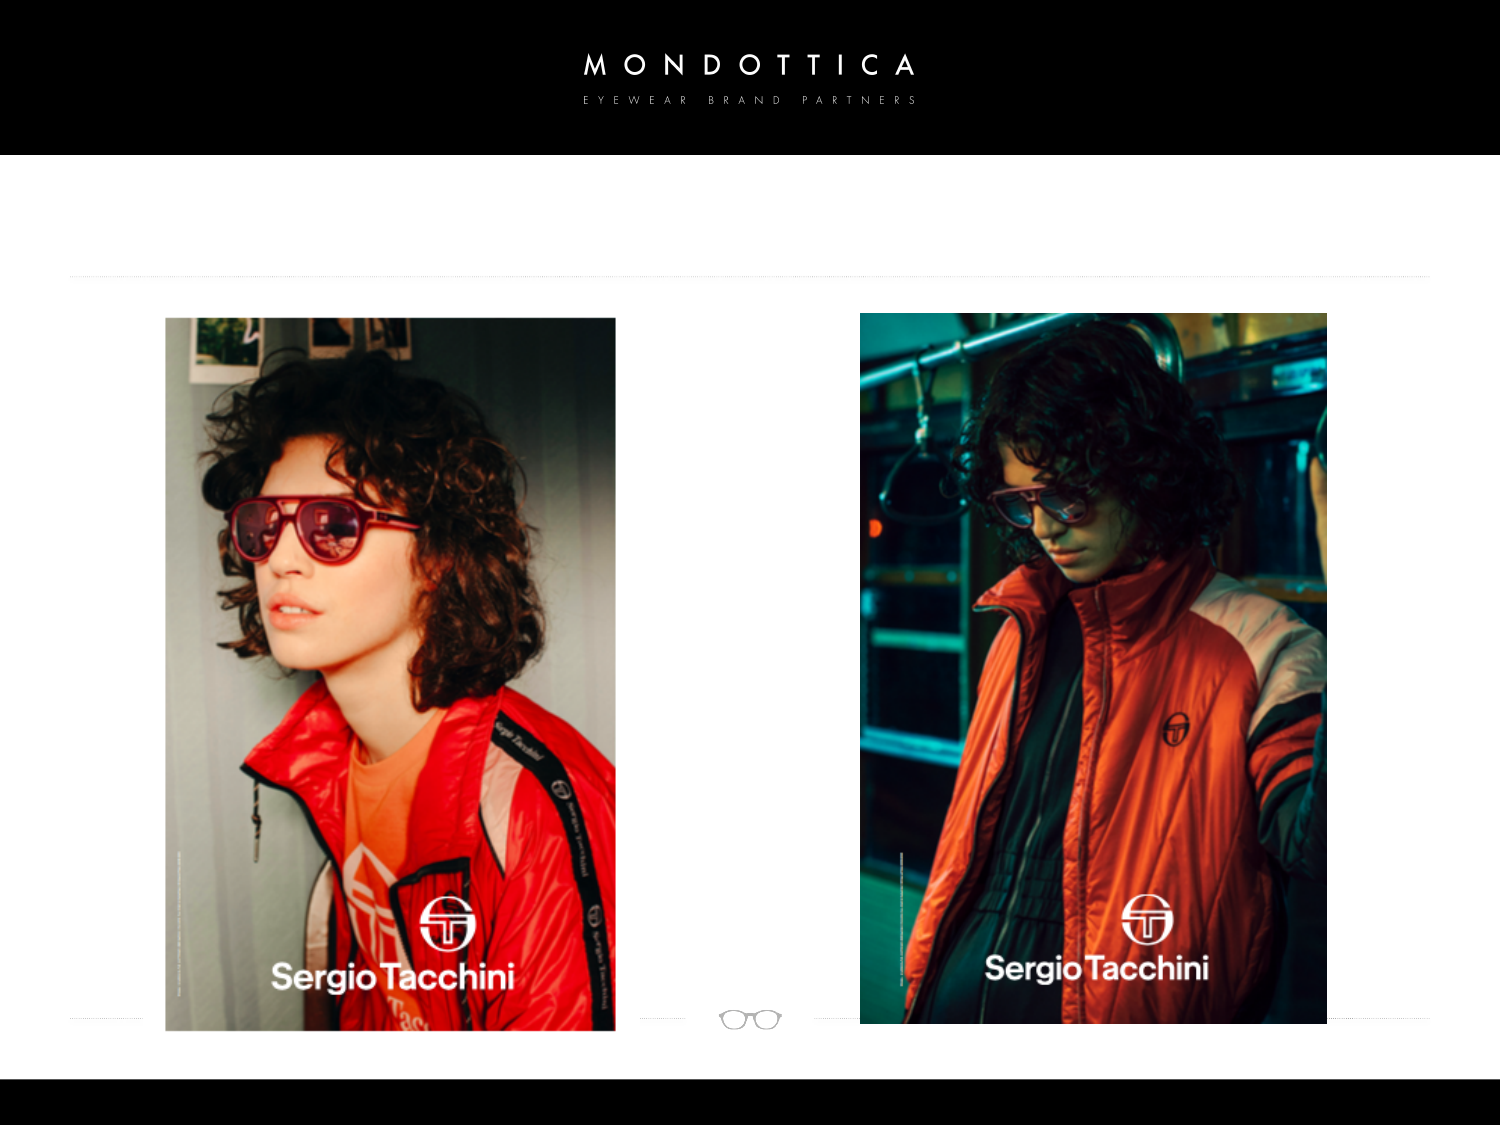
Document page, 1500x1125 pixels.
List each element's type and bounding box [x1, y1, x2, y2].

picture [711, 990, 789, 1047]
picture [860, 313, 1328, 1024]
picture [142, 296, 640, 1060]
picture [584, 53, 914, 104]
